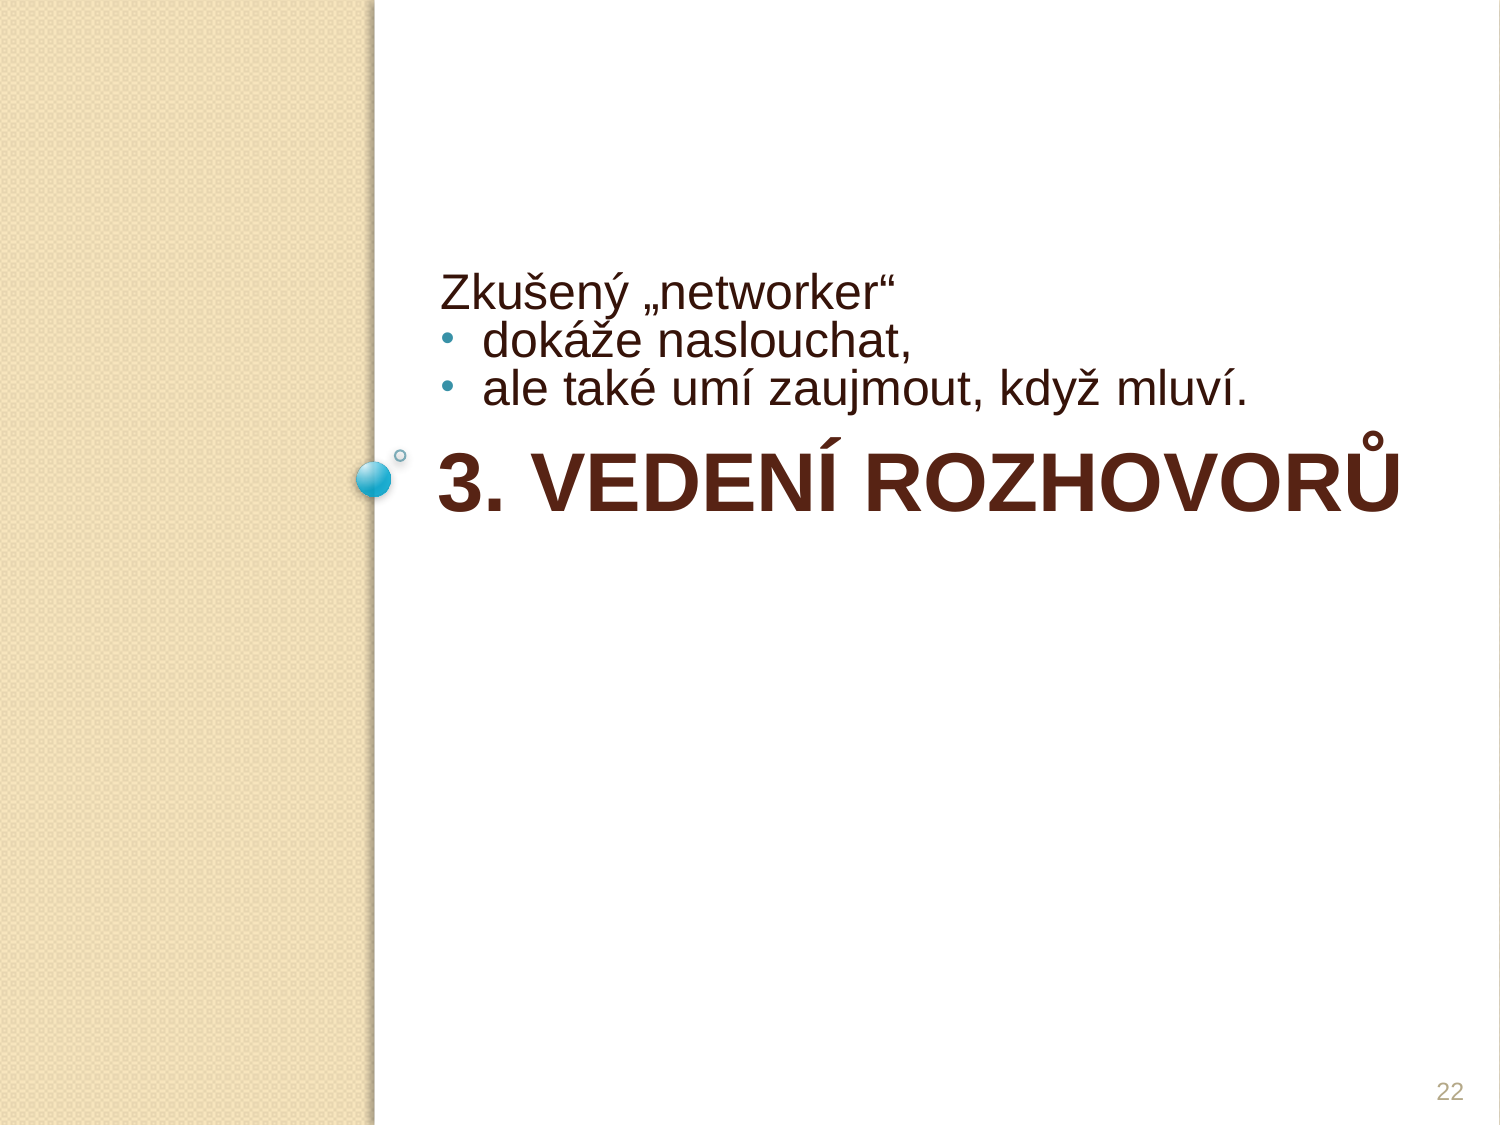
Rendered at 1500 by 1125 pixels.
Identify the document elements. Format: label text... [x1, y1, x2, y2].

title 3. Vedení rozhovorů [422, 426, 1473, 802]
list Zkušený „networker“ dokáže naslouchat, ale také umí zaujmout, když mluví. [422, 174, 1473, 423]
slide_number 22 [1413, 1034, 1488, 1113]
